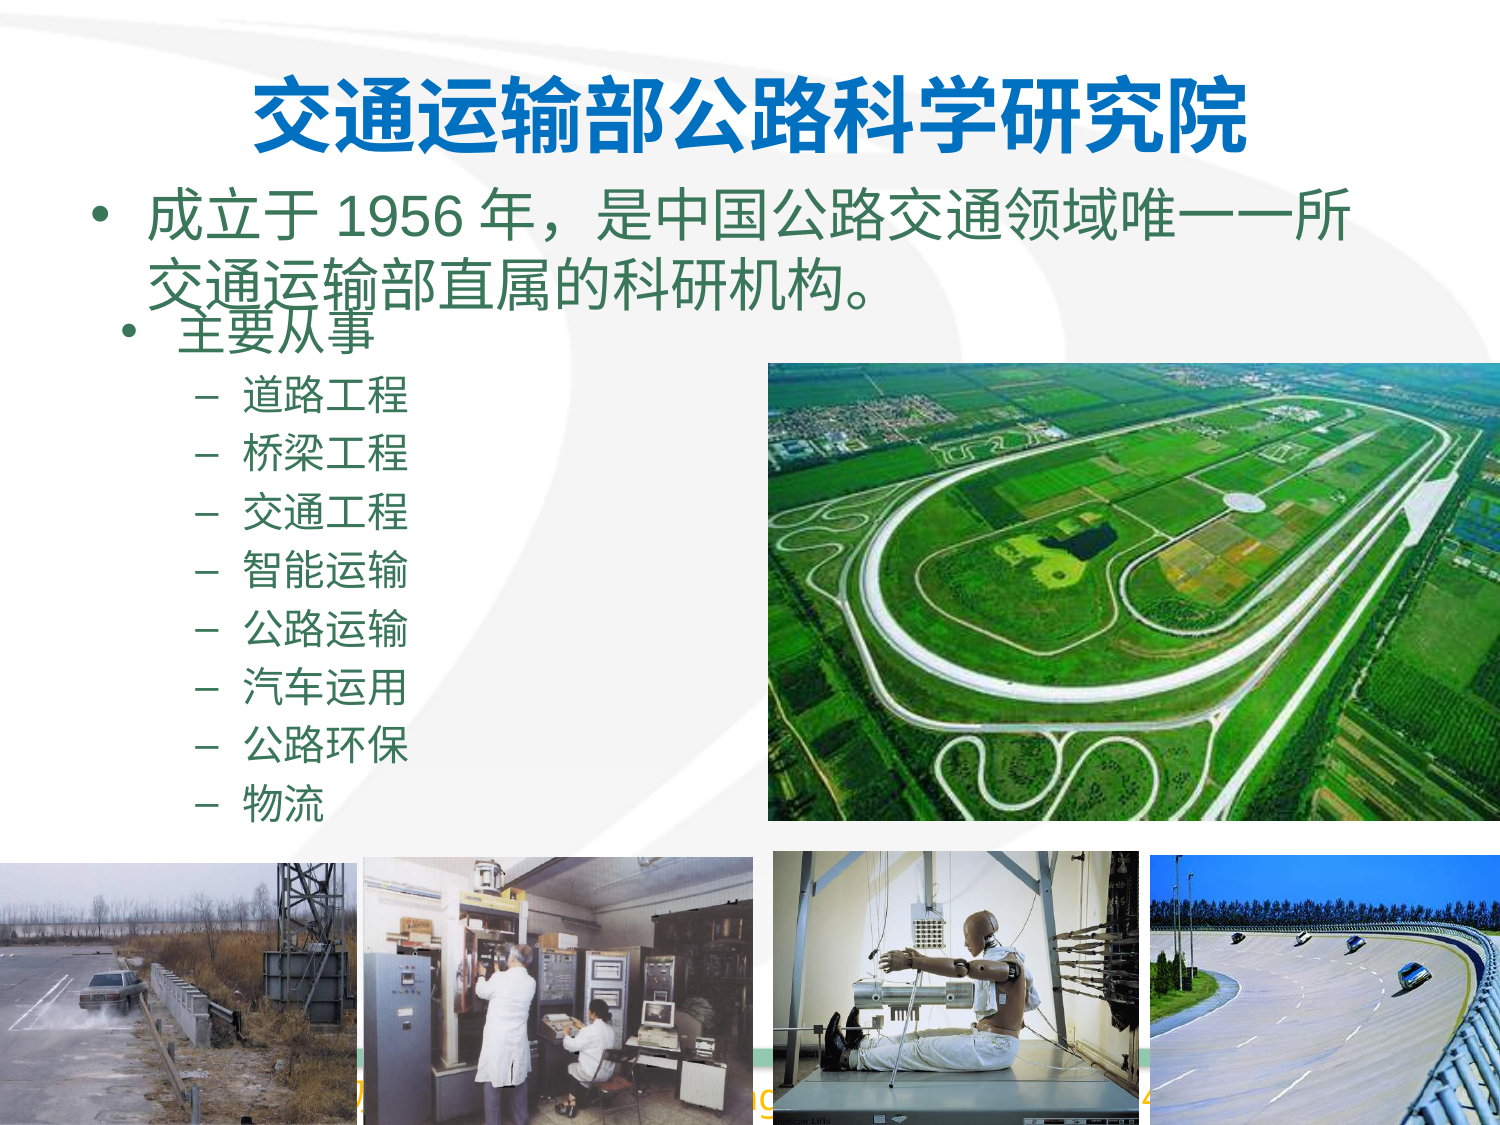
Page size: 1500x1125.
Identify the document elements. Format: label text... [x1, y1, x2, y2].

picture [0, 7, 1500, 1125]
text_box 主要从事 道路工程 桥梁工程 交通工程 智能运输 公路运输 汽车运用 公路环保 物流 [105, 292, 781, 1036]
list 成立于1956年，是中国公路交通领域唯一一所交通运输部直属的科研机构。 [781, 829, 1426, 968]
title 交通运输部公路科学研究院 [74, 54, 1426, 170]
list 成立于1956年，是中国公路交通领域唯一一所交通运输部直属的科研机构。 [74, 170, 1426, 861]
